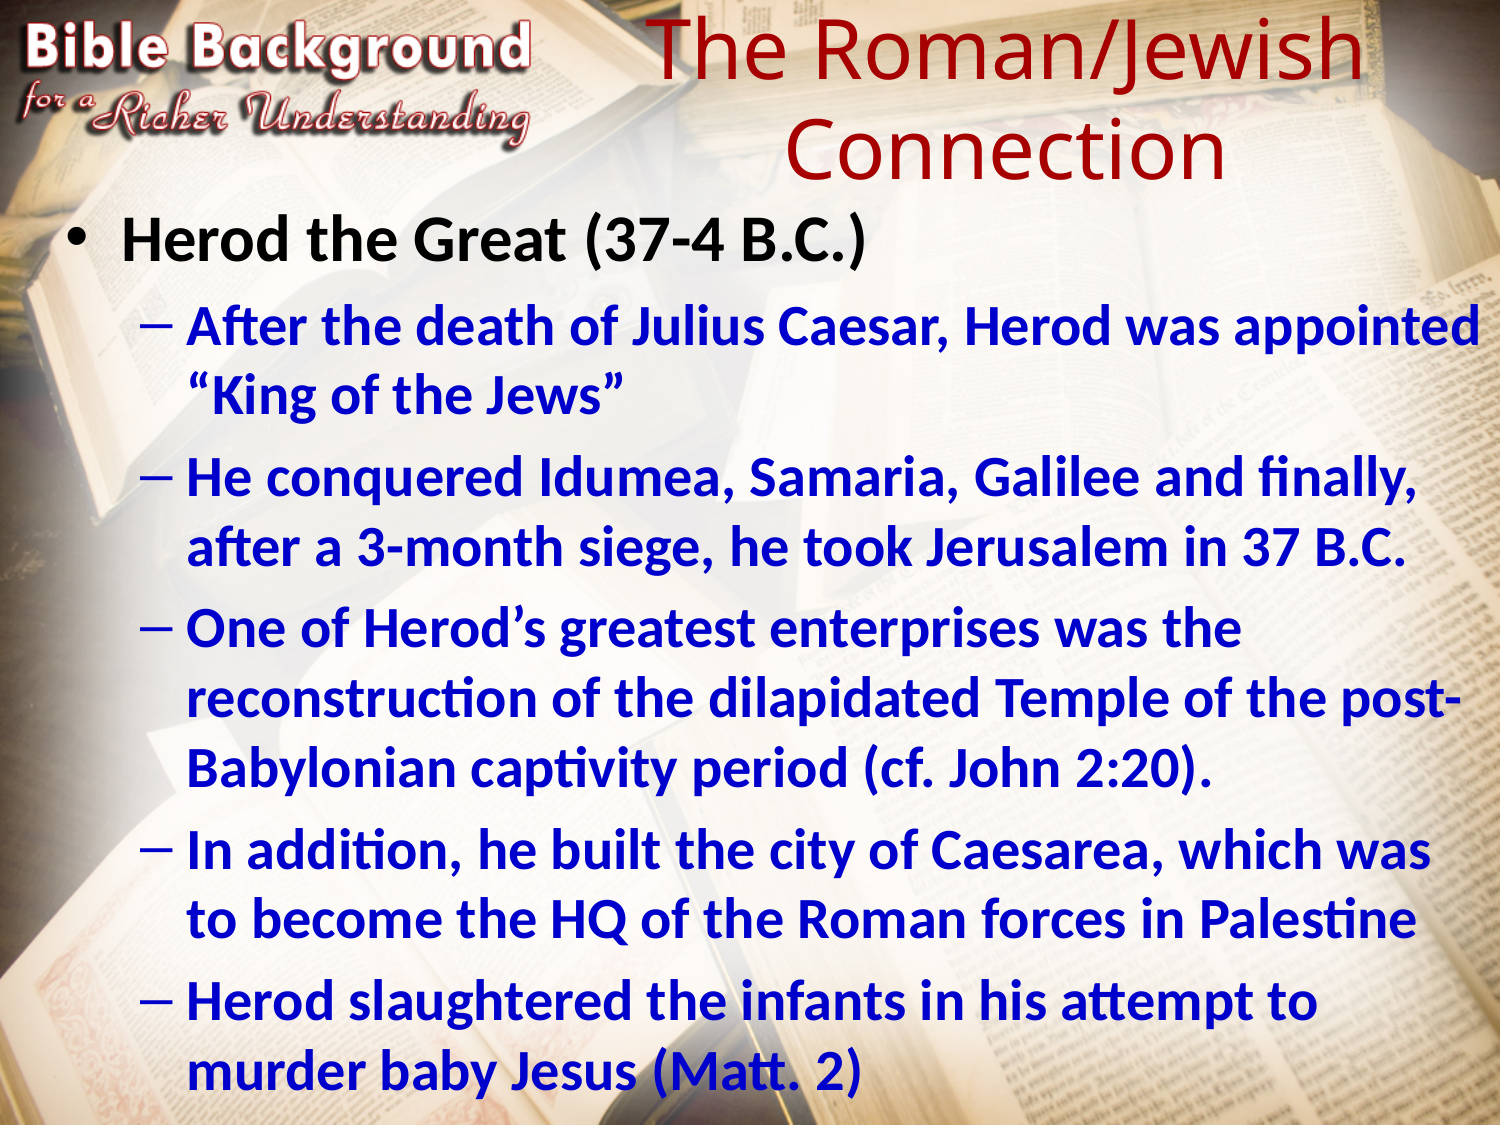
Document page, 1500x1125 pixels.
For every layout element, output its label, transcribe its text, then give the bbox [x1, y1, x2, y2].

picture [0, 0, 1500, 1125]
title The Roman/Jewish Connection [512, 50, 1500, 143]
list Herod the Great (37-4 B.C.) After the death of Julius Caesar, Herod was appointed “King of the Jews” He conquered Idumea, Samaria, Galilee and finally, after a 3-month siege, he took Jerusalem in 37 B.C. One of Herod’s greatest enterprises was the reconstruction of the dilapidated Temple of the post-Babylonian captivity period (cf. John 2:20). In addition, he built the city of Caesarea, which was to become the HQ of the Roman forces in Palestine Herod slaughtered the infants in his attempt to murder baby Jesus (Matt. 2) [50, 187, 1500, 1125]
